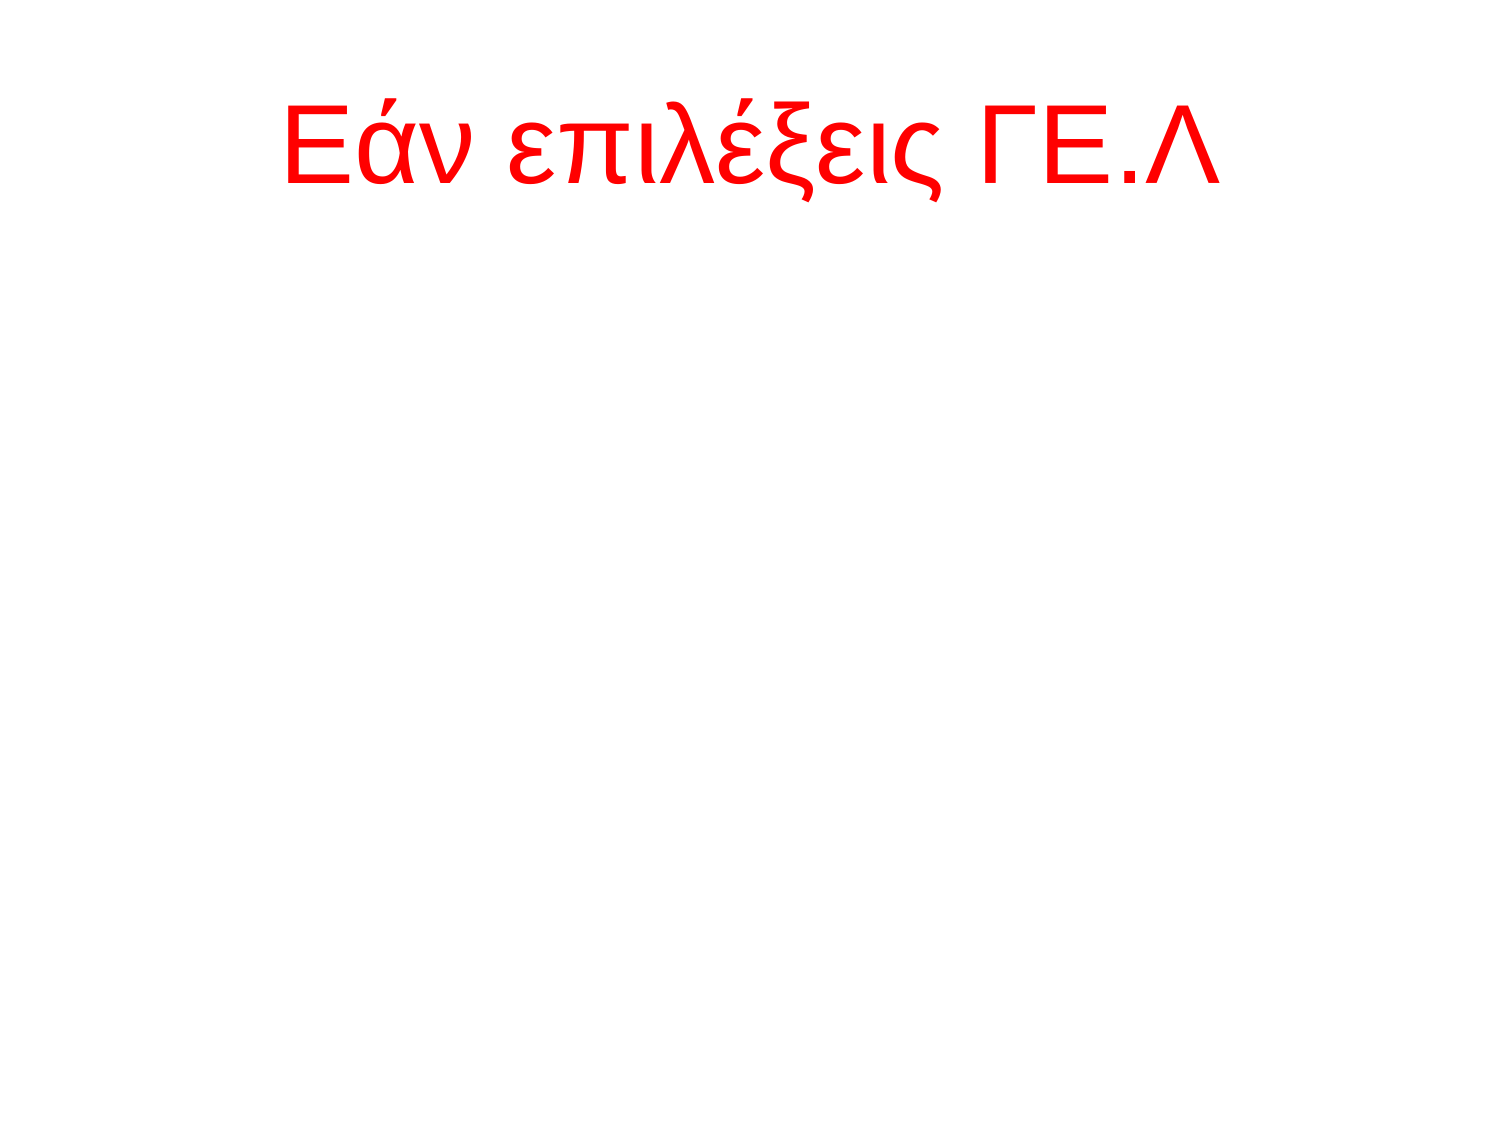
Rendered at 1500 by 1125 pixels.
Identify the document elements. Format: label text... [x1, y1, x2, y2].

title Εάν επιλέξεις ΓΕ.Λ [74, 44, 1426, 233]
